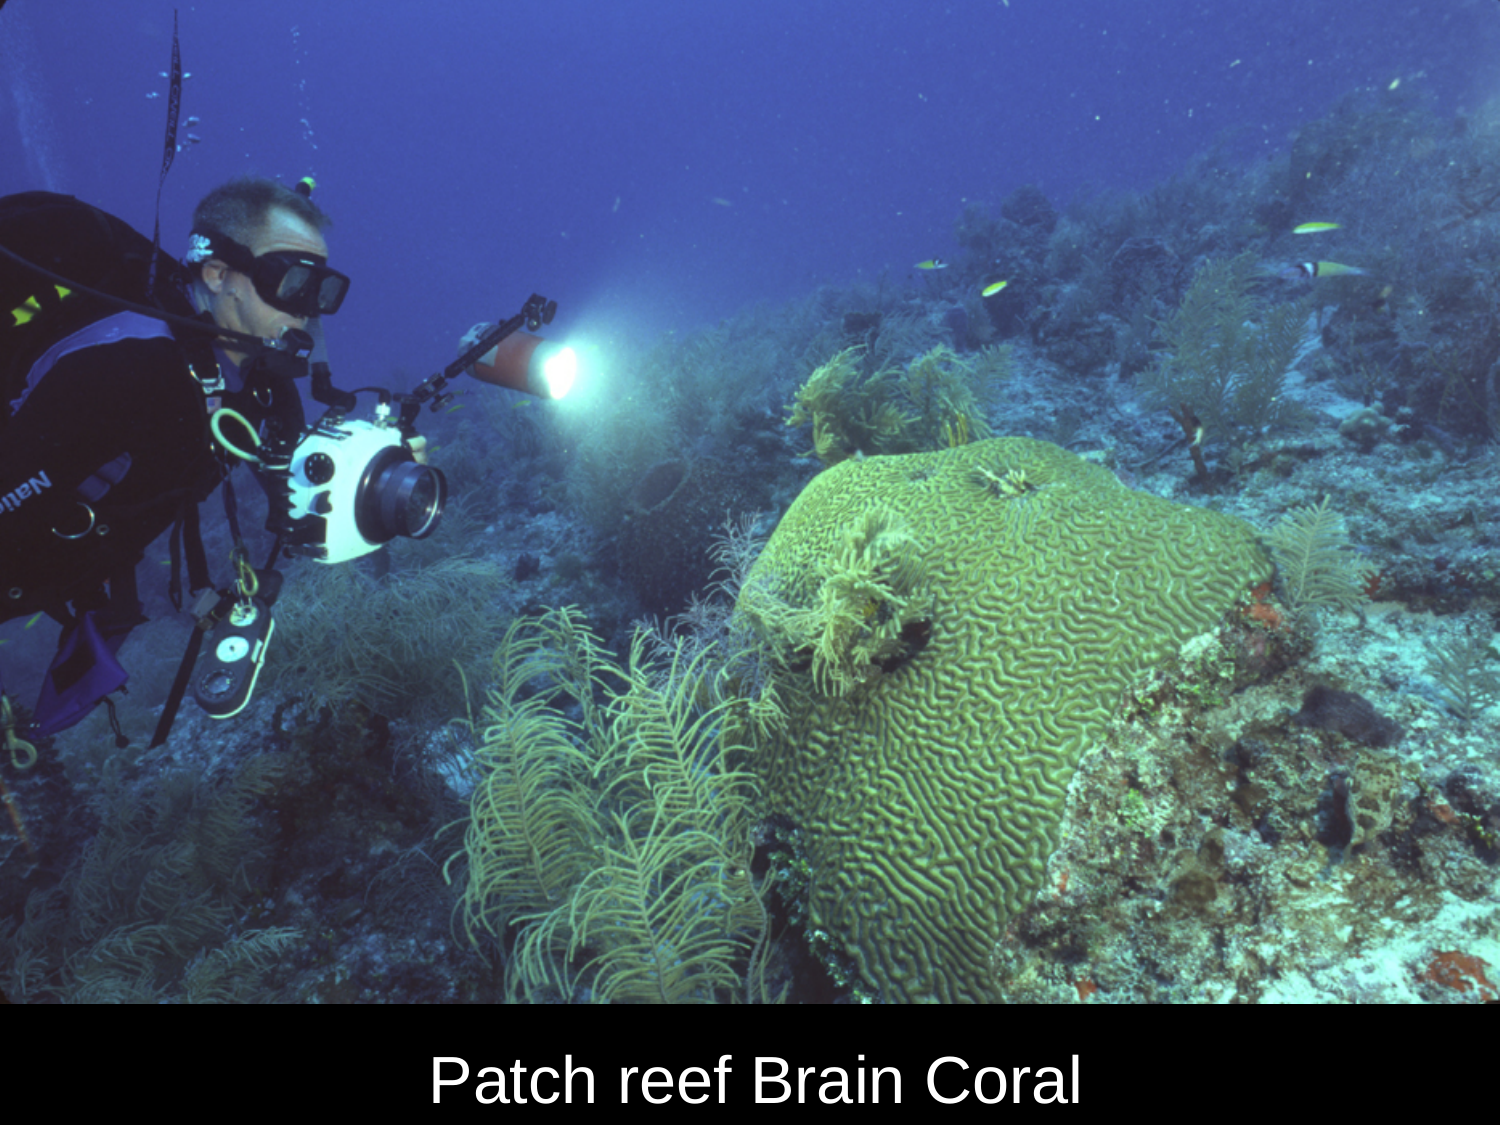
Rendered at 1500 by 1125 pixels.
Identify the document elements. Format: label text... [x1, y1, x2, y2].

picture [0, 0, 1500, 1005]
text_box Patch reef Brain Coral [237, 1029, 1275, 1125]
